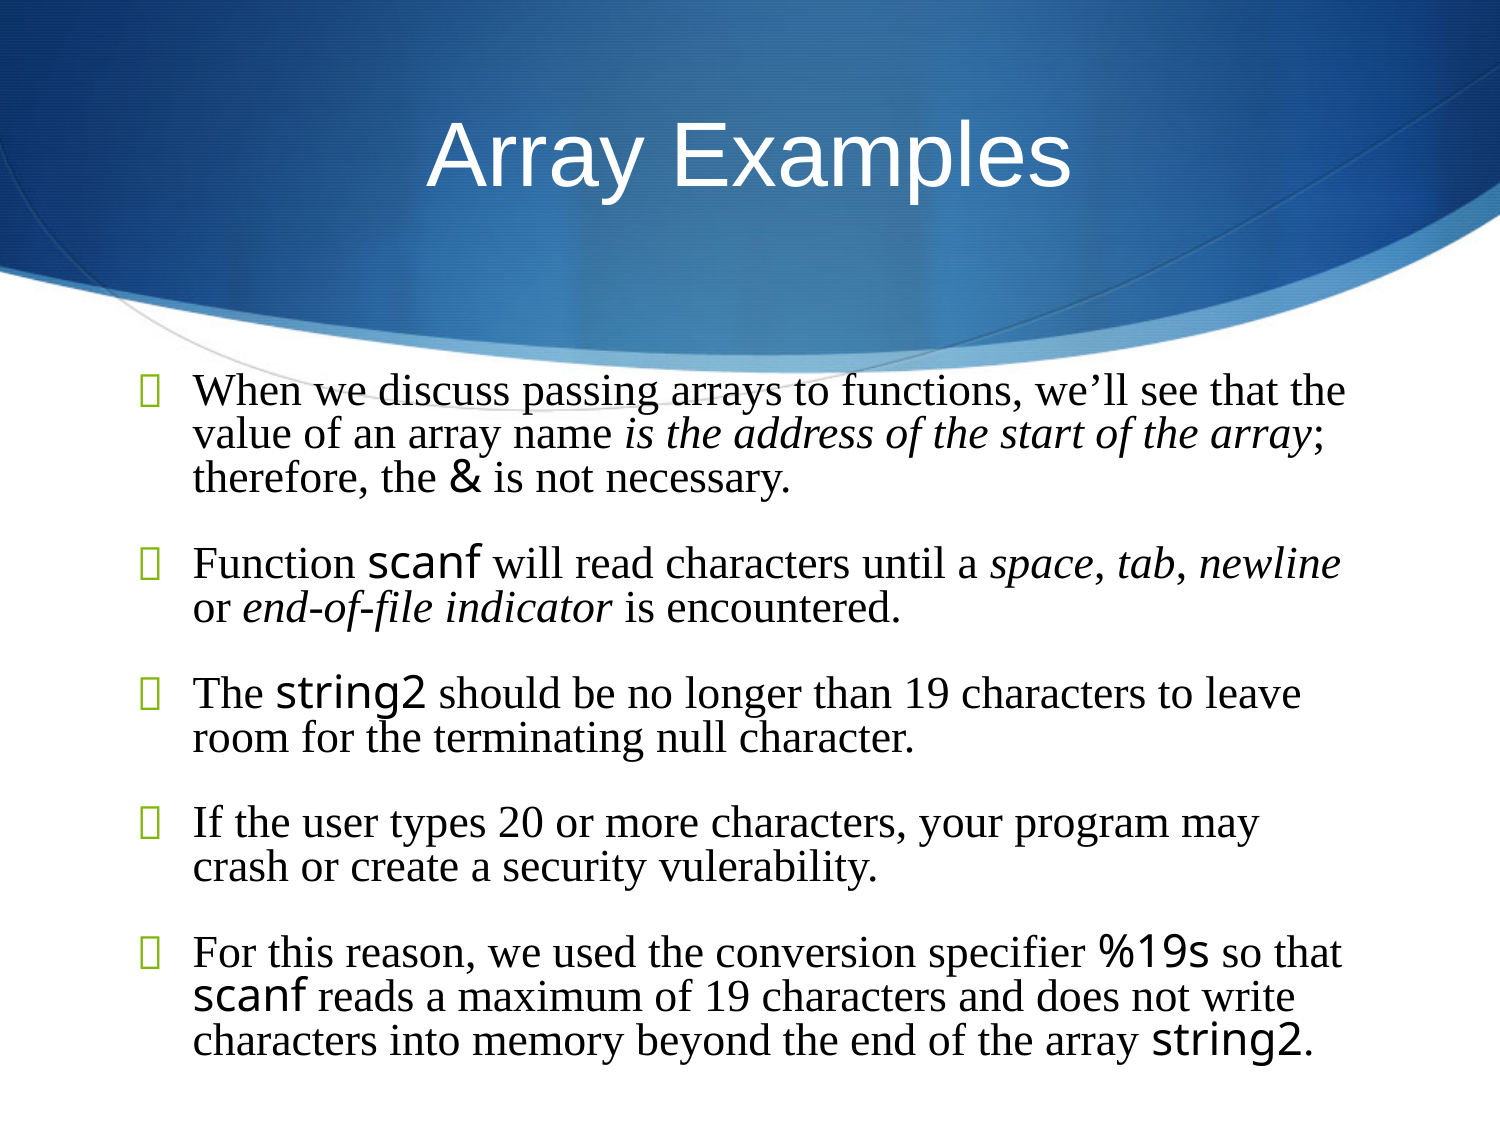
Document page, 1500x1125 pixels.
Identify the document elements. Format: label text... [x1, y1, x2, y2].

title Array Examples [75, 56, 1425, 244]
list When we discuss passing arrays to functions, we’ll see that the value of an array name is the address of the start of the array; therefore, the & is not necessary. Function scanf will read characters until a space, tab, newline or end-of-file indicator is encountered. The string2 should be no longer than 19 characters to leave room for the terminating null character. If the user types 20 or more characters, your program may crash or create a security vulerability. For this reason, we used the conversion specifier %19s so that scanf reads a maximum of 19 characters and does not write characters into memory beyond the end of the array string2. [121, 362, 1379, 1100]
picture [0, 0, 1500, 1125]
